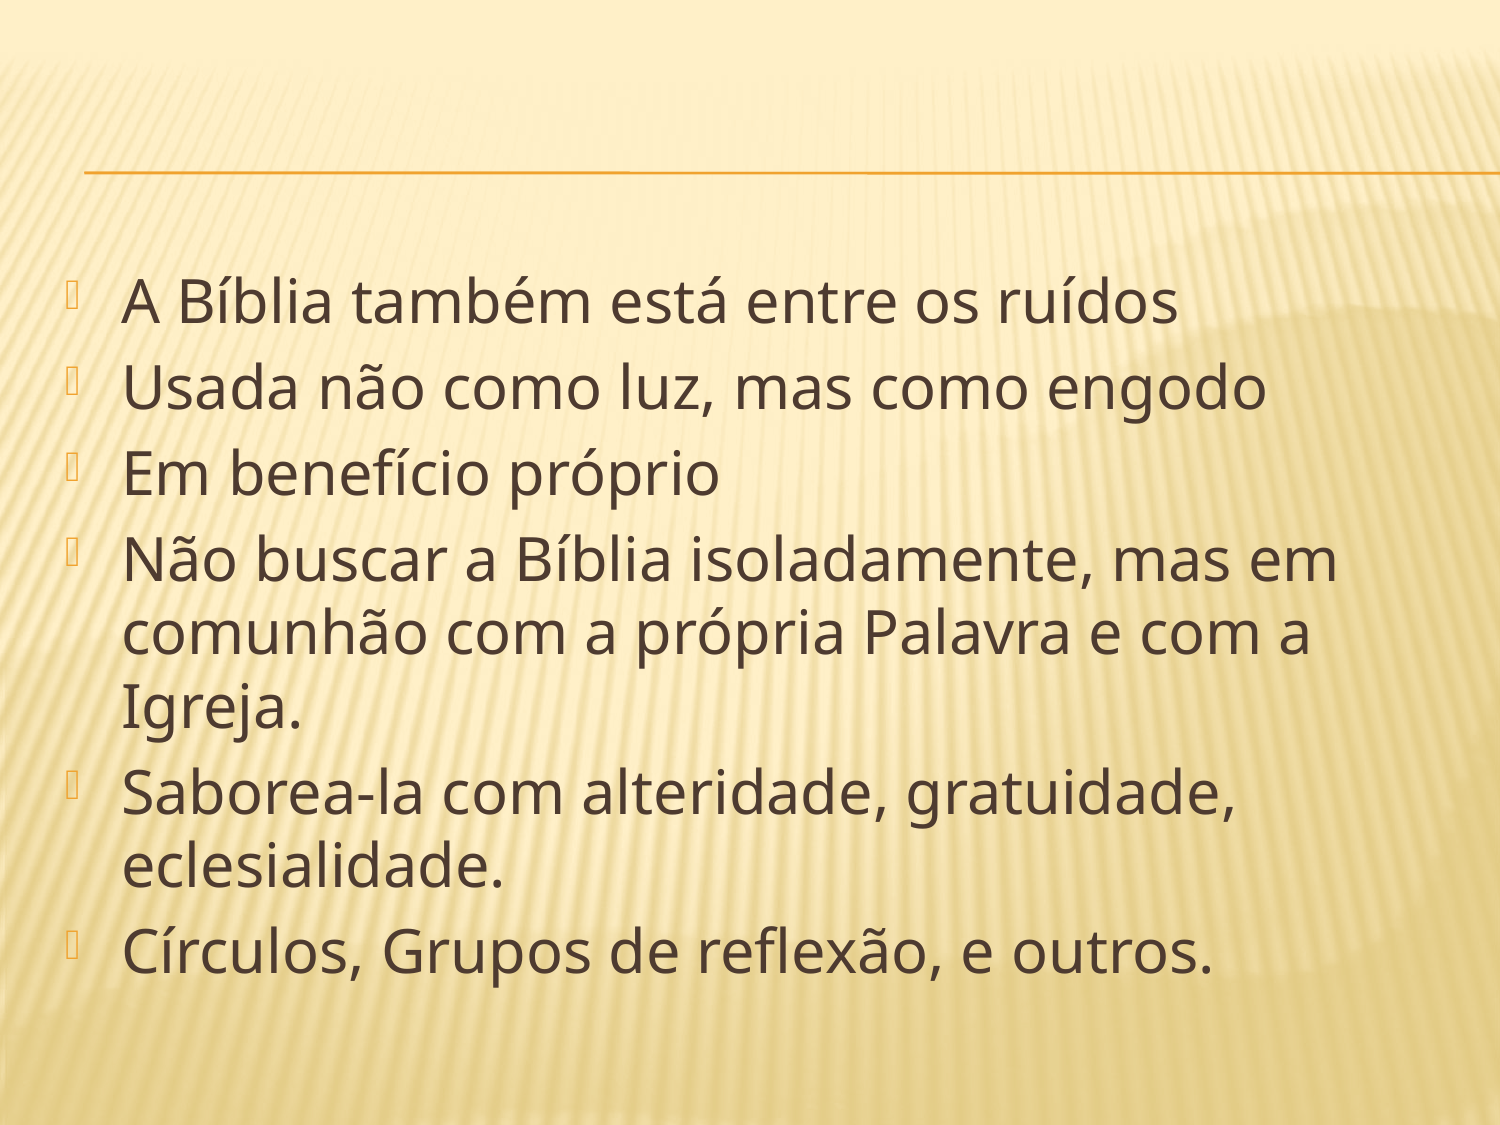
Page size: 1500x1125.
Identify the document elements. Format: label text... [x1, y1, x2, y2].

list A Bíblia também está entre os ruídos Usada não como luz, mas como engodo Em benefício próprio Não buscar a Bíblia isoladamente, mas em comunhão com a própria Palavra e com a Igreja. Saborea-la com alteridade, gratuidade, eclesialidade. Círculos, Grupos de reflexão, e outros. [49, 254, 1476, 998]
